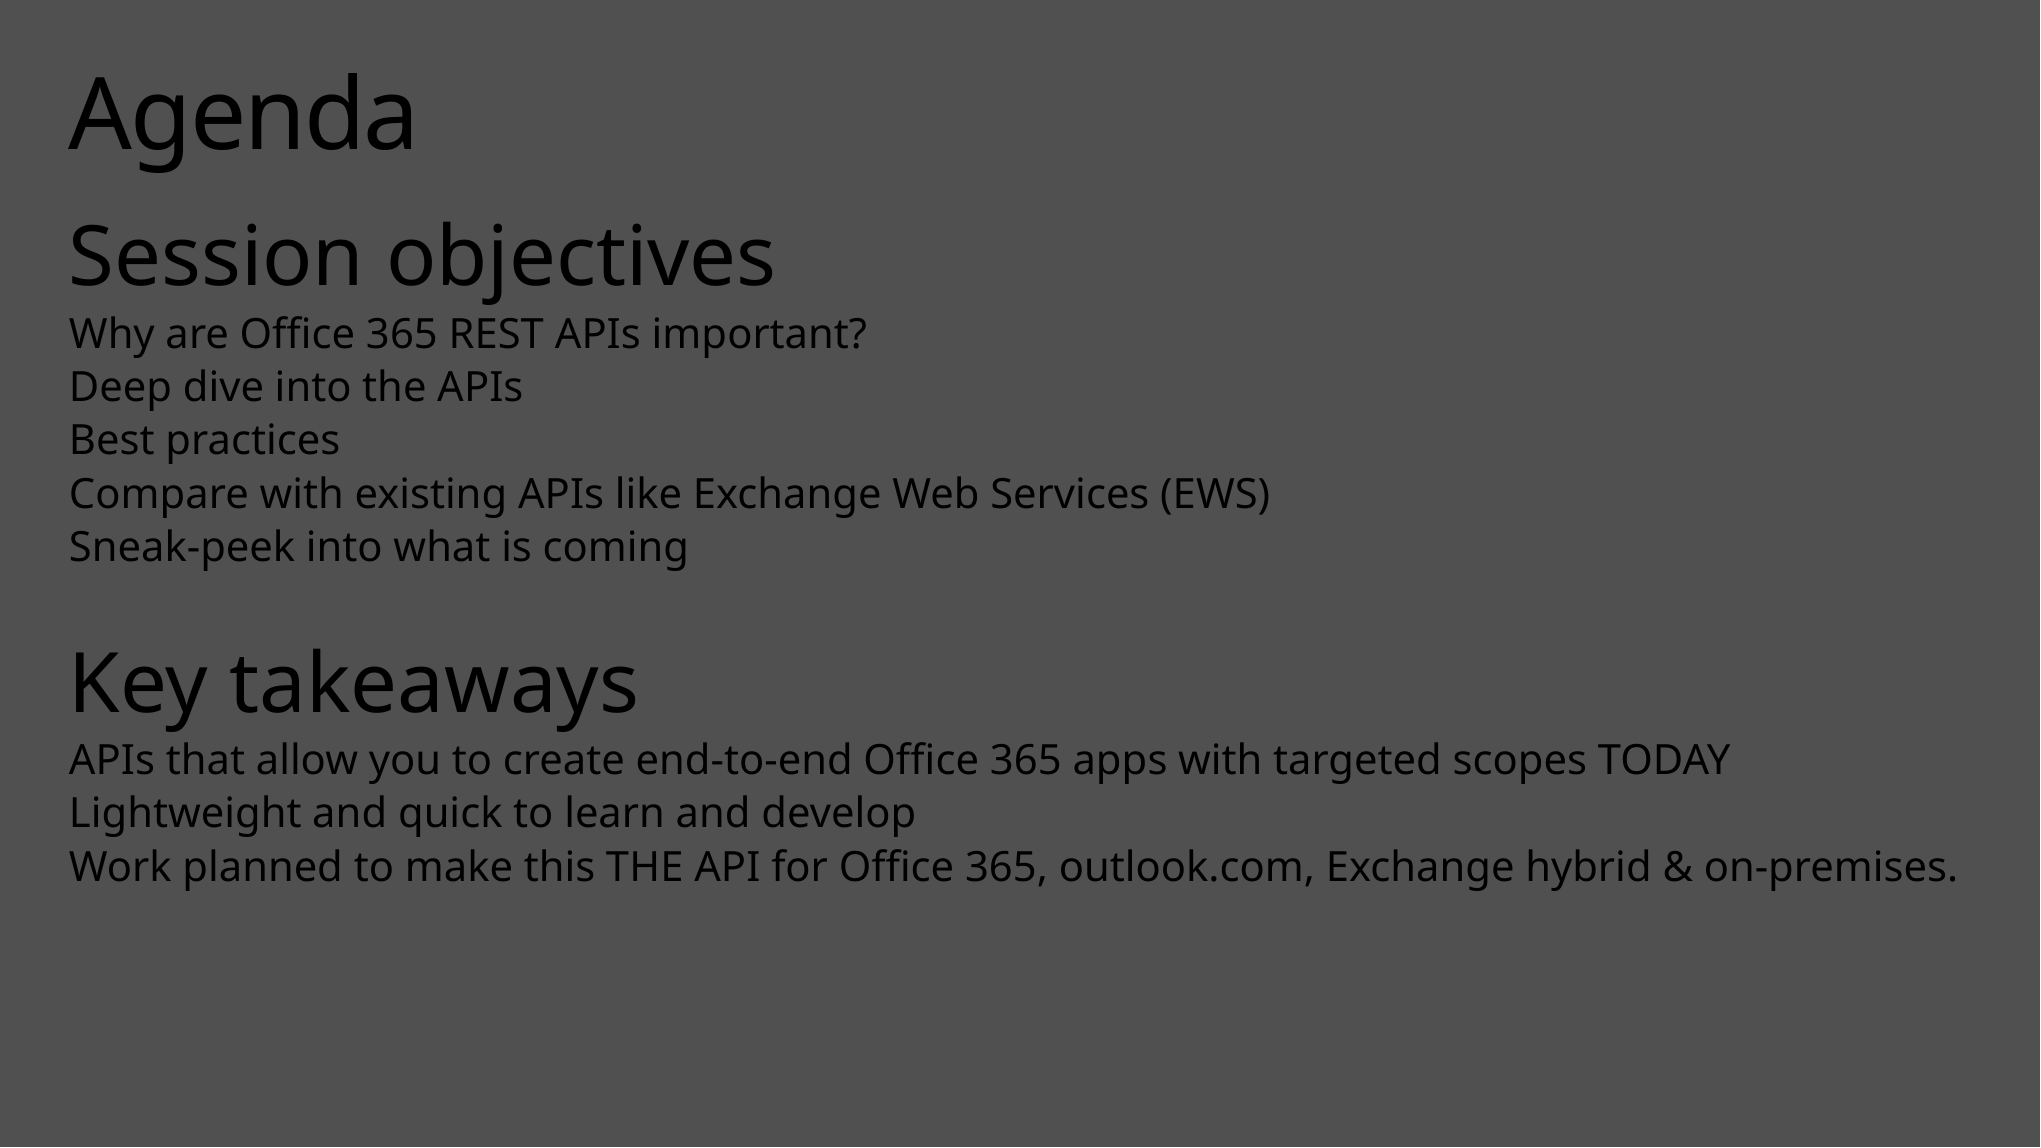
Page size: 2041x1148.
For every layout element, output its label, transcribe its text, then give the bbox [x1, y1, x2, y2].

list Session objectives Why are Office 365 REST APIs important? Deep dive into the APIs Best practices Compare with existing APIs like Exchange Web Services (EWS) Sneak-peek into what is coming Key takeaways APIs that allow you to create end-to-end Office 365 apps with targeted scopes TODAY Lightweight and quick to learn and develop Work planned to make this THE API for Office 365, outlook.com, Exchange hybrid & on-premises. [45, 198, 1996, 931]
title Agenda [45, 48, 1996, 198]
